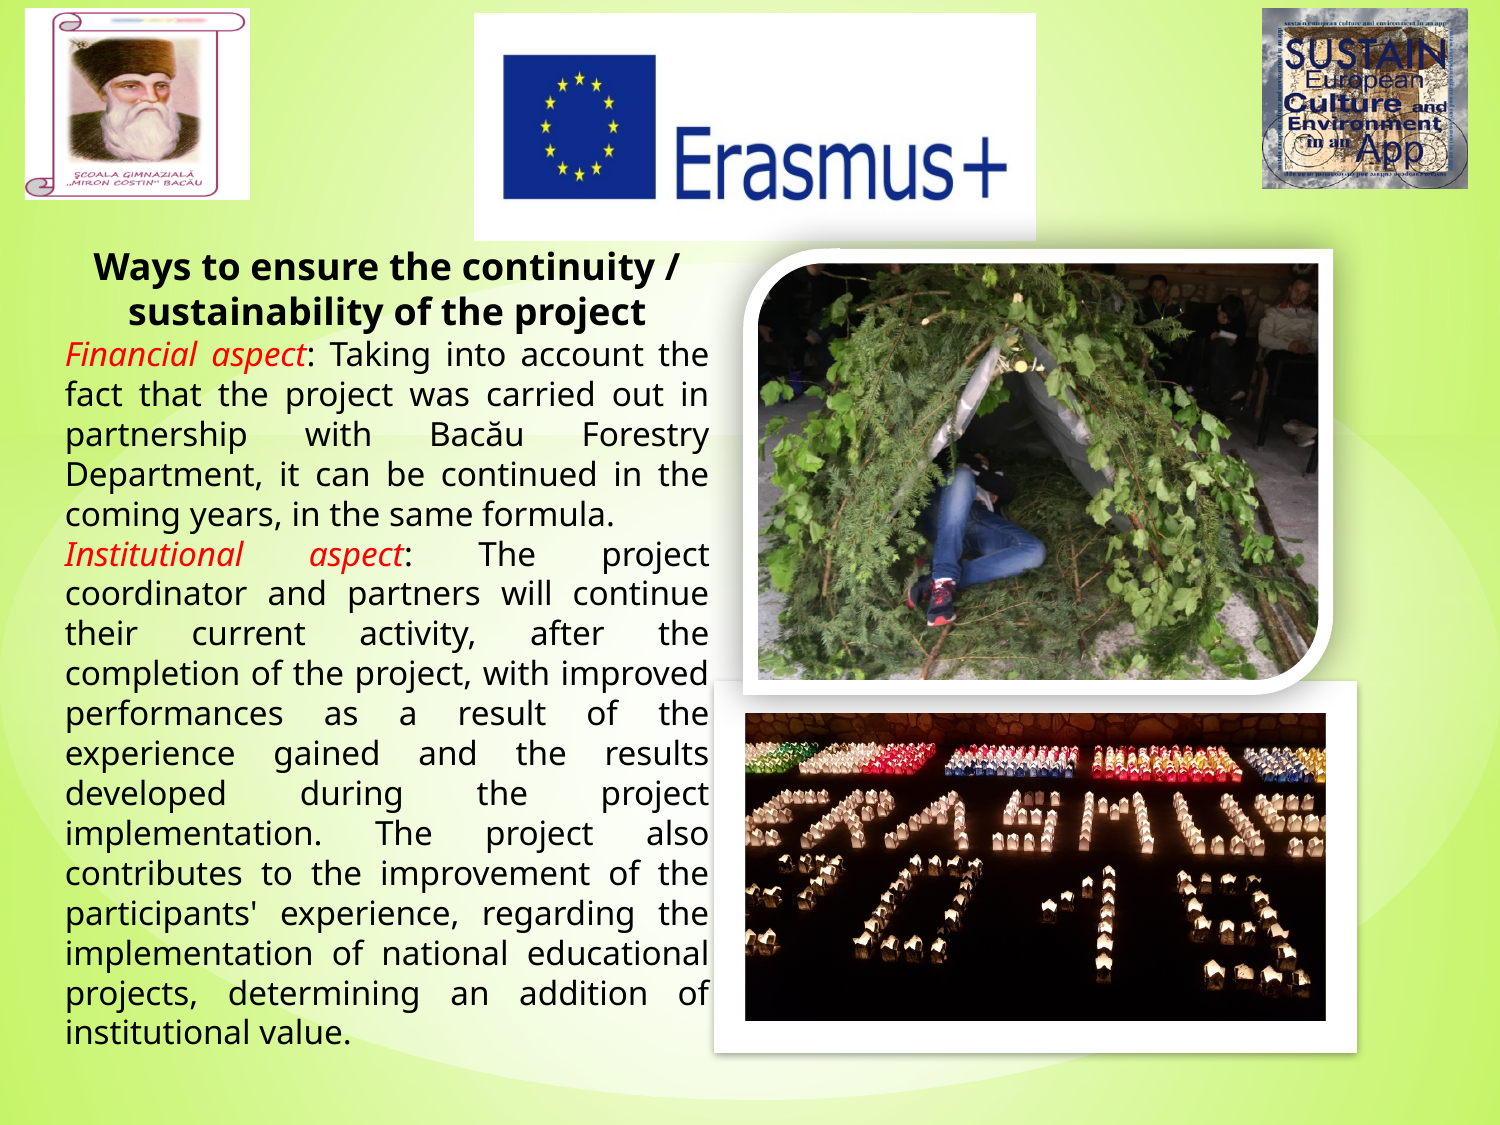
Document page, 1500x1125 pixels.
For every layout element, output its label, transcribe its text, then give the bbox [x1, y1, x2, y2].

picture [750, 255, 1326, 688]
picture [1262, 8, 1469, 190]
picture [24, 8, 251, 201]
picture [474, 12, 1036, 242]
picture [745, 712, 1326, 1022]
text_box Ways to ensure the continuity / sustainability of the project Financial aspect: Taking into account the fact that the project was carried out in partnership with Bacău Forestry Department, it can be continued in the coming years, in the same formula. Institutional aspect: The project coordinator and partners will continue their current activity, after the completion of the project, with improved performances as a result of the experience gained and the results developed during the project implementation. The project also contributes to the improvement of the participants' experience, regarding the implementation of national educational projects, determining an addition of institutional value. [49, 235, 725, 1059]
